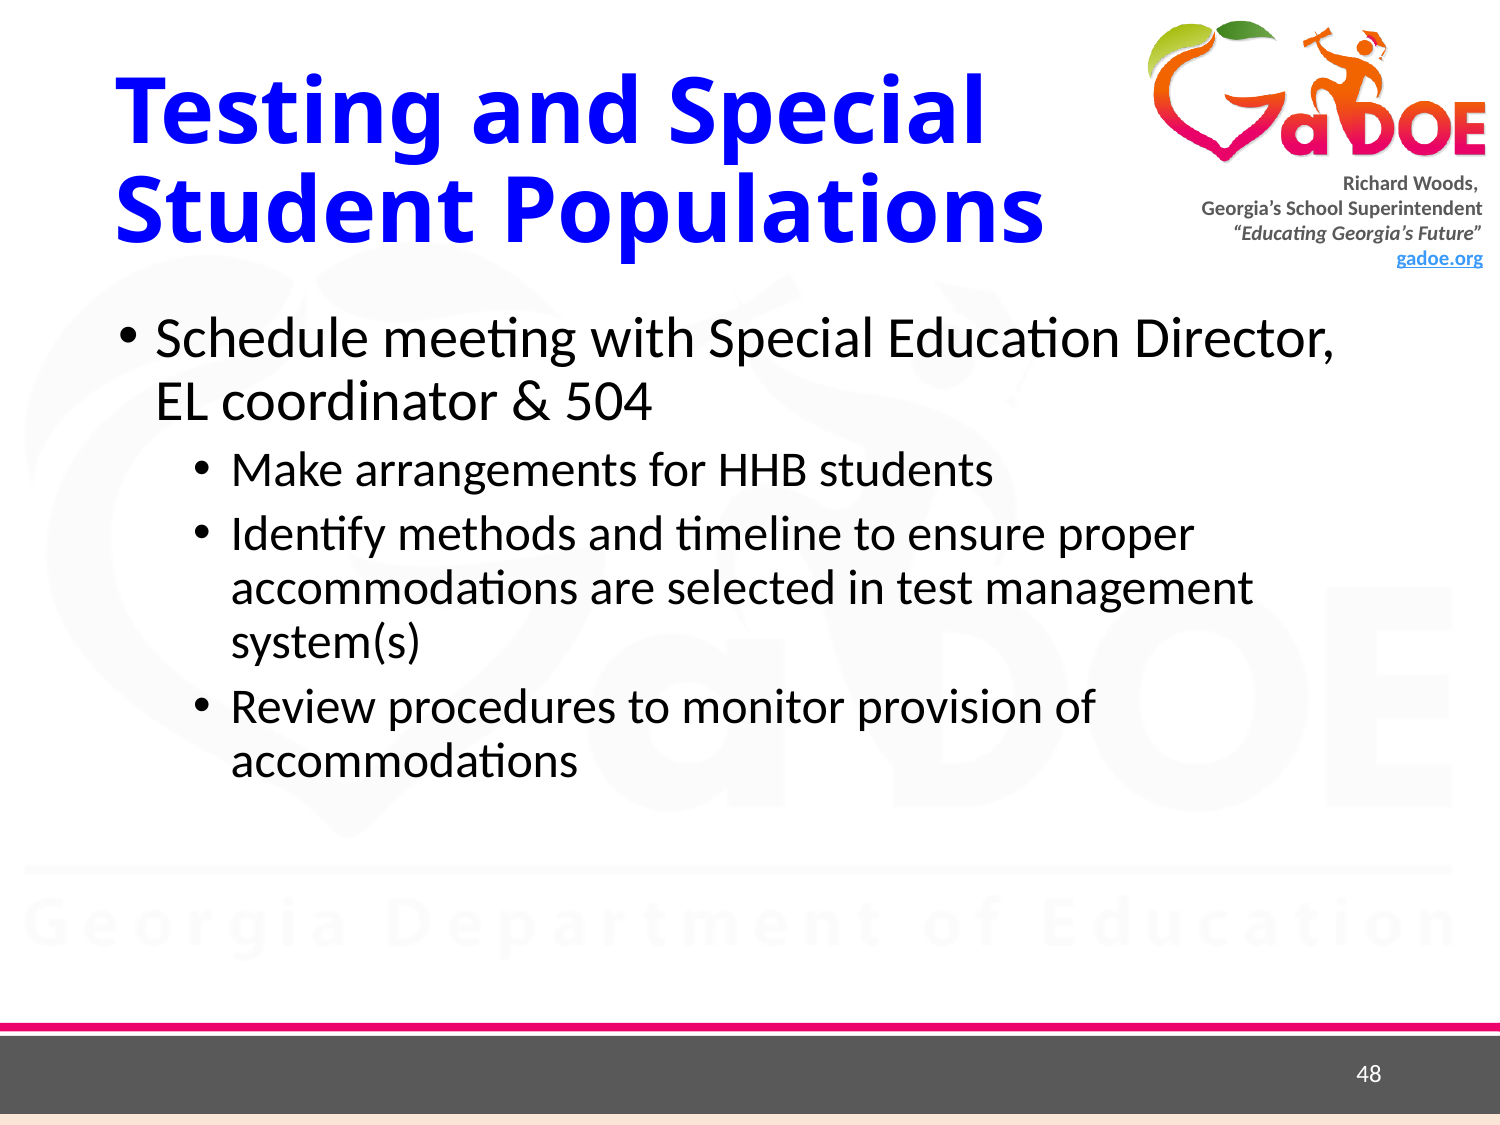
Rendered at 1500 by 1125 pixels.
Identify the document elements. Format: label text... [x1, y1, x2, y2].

slide_number 48 [1059, 1042, 1397, 1103]
list Schedule meeting with Special Education Director, EL coordinator & 504 Make arrangements for HHB students Identify methods and timeline to ensure proper accommodations are selected in test management system(s) Review procedures to monitor provision of accommodations [103, 299, 1397, 1014]
title Testing and Special Student Populations [99, 54, 1136, 273]
picture [19, 235, 1473, 980]
picture [1135, 8, 1499, 164]
